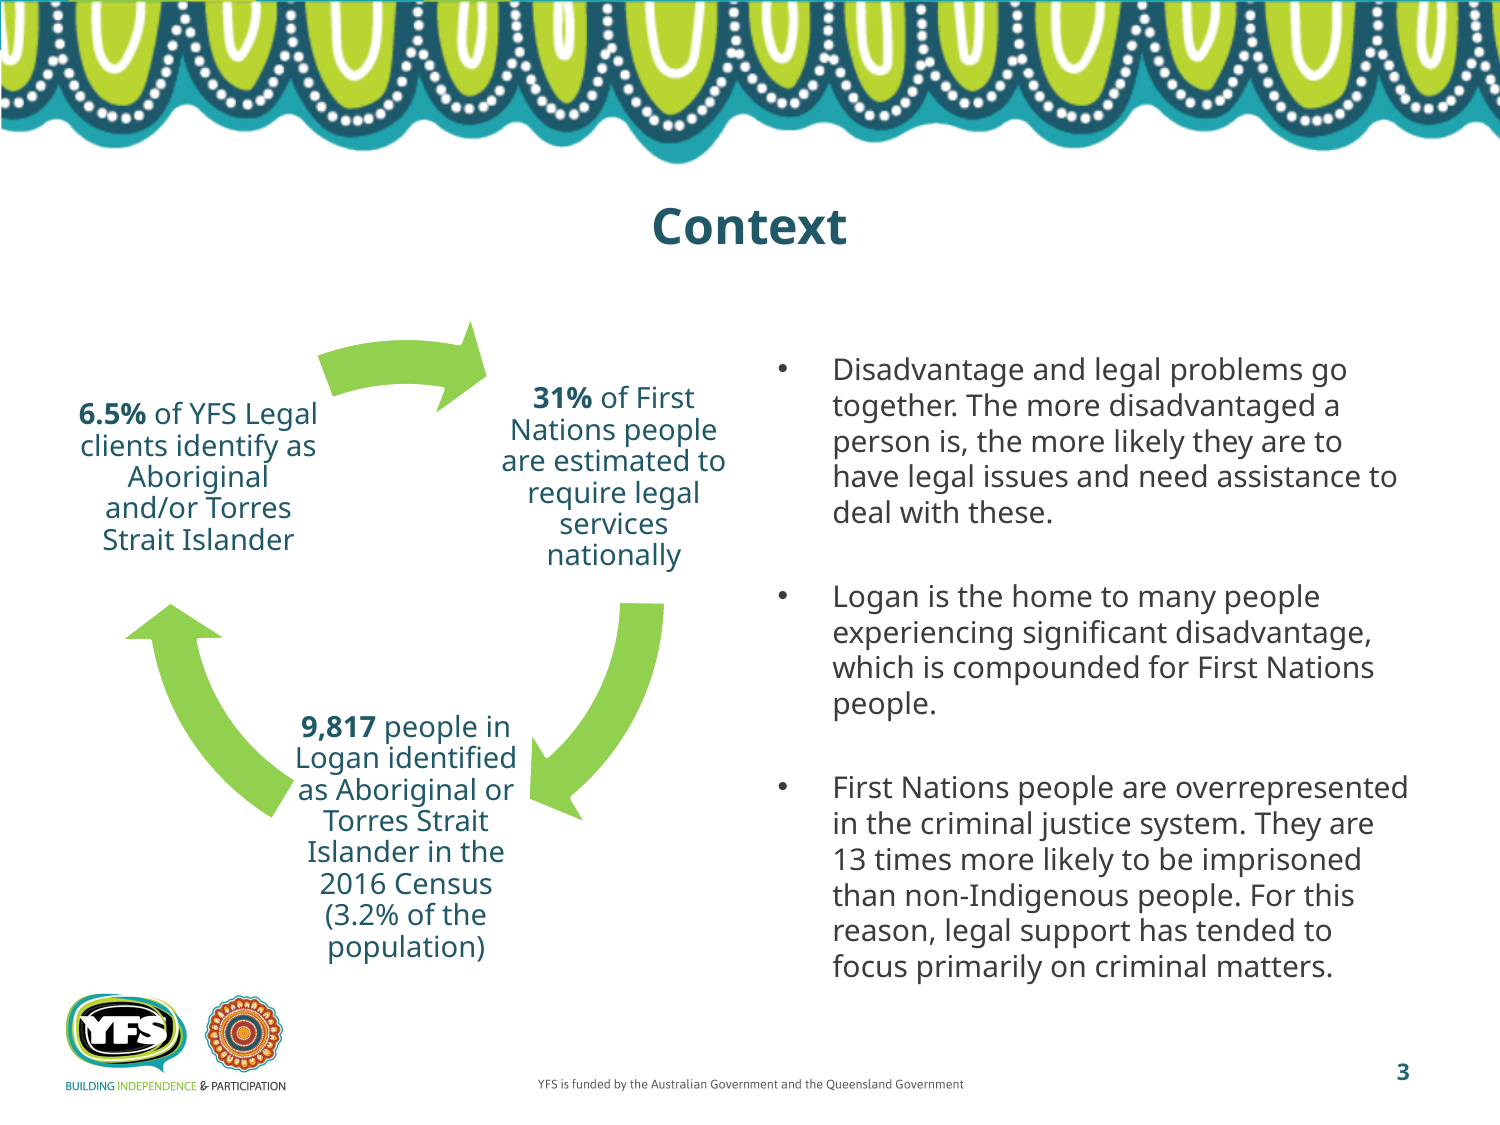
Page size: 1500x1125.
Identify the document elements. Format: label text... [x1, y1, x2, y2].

list Disadvantage and legal problems go together. The more disadvantaged a person is, the more likely they are to have legal issues and need assistance to deal with these. Logan is the home to many people experiencing significant disadvantage, which is compounded for First Nations people. First Nations people are overrepresented in the criminal justice system. They are 13 times more likely to be imprisoned than non-Indigenous people. For this reason, legal support has tended to focus primarily on criminal matters. [762, 342, 1425, 1005]
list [74, 262, 738, 1006]
slide_number 3 [1074, 1042, 1425, 1103]
picture [0, 0, 1500, 1125]
title Context [75, 130, 1425, 319]
